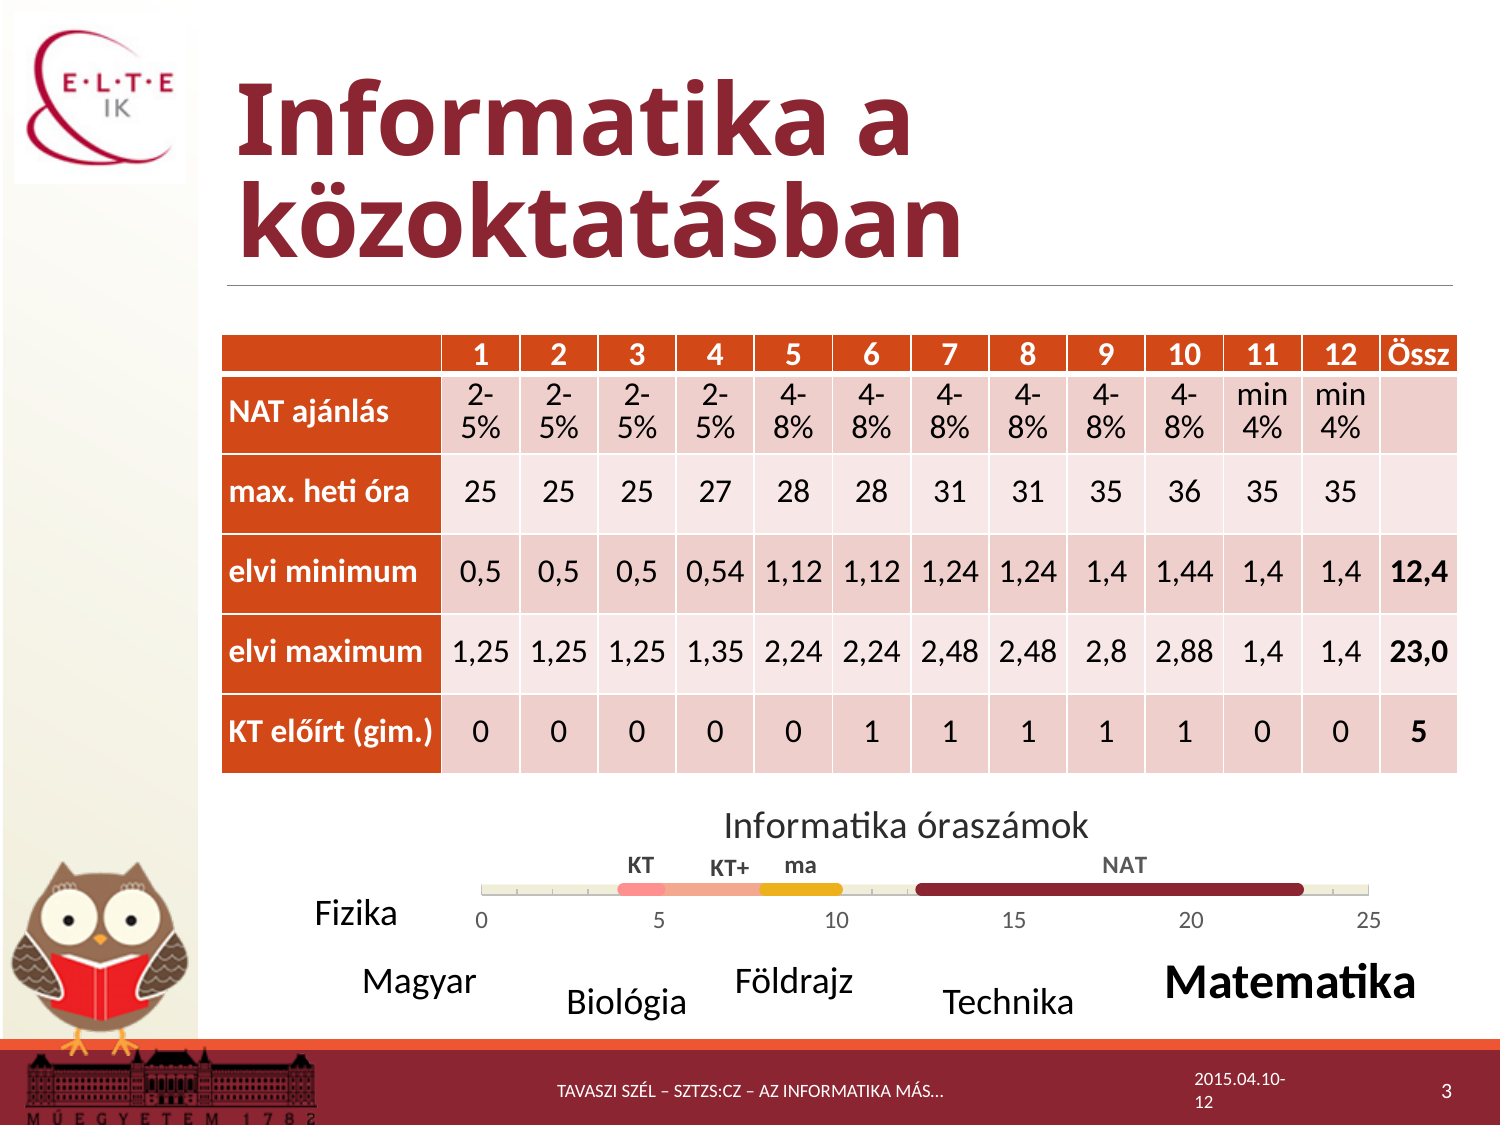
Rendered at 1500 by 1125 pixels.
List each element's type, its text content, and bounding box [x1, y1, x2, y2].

table_header Össz [1381, 335, 1457, 371]
table_cell 28 [833, 455, 910, 533]
table_cell 1,24 [912, 535, 988, 613]
table_cell 35 [1224, 455, 1301, 533]
title Informatika a közoktatásban [221, 47, 1459, 285]
table_cell 1 [912, 695, 988, 773]
table_cell 1,4 [1303, 615, 1379, 693]
text_box Magyar [347, 948, 493, 1009]
table_cell 0 [442, 695, 519, 773]
table_cell 12,4 [1381, 535, 1457, 613]
table_cell 0 [1224, 695, 1301, 773]
table_cell 1,12 [833, 535, 910, 613]
table_header 8 [990, 335, 1066, 371]
table_header 4 [677, 335, 753, 371]
slide_number 3 [1337, 1059, 1468, 1120]
table_cell 1,12 [755, 535, 832, 613]
table_header 1 [442, 335, 519, 371]
table_cell 0 [599, 695, 675, 773]
footer Tavaszi Szél – Sztzs:CZ – Az informatika más… [453, 1059, 1047, 1120]
text_box Fizika [299, 880, 397, 941]
table_header 10 [1146, 335, 1223, 371]
table_cell 31 [912, 455, 988, 533]
table_cell 2,48 [912, 615, 988, 693]
table_header [222, 335, 441, 371]
table_cell 2,24 [755, 615, 832, 693]
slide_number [1179, 1059, 1320, 1120]
table_cell 1,4 [1224, 535, 1301, 613]
table_cell max. heti óra [222, 455, 441, 533]
picture [14, 12, 186, 184]
table_cell NAT ajánlás [222, 377, 441, 453]
table_cell 4-8% [833, 377, 910, 453]
table_header 5 [755, 335, 832, 371]
table_cell 25 [599, 455, 675, 533]
table_cell 4-8% [1146, 377, 1223, 453]
table_cell 36 [1146, 455, 1223, 533]
table_cell 2,48 [990, 615, 1066, 693]
table_cell 35 [1068, 455, 1144, 533]
table_cell 5 [1381, 695, 1457, 773]
table_cell 1,25 [599, 615, 675, 693]
table_cell 31 [990, 455, 1066, 533]
table_cell [1381, 377, 1457, 453]
table_header 9 [1068, 335, 1144, 371]
table_cell elvi maximum [222, 615, 441, 693]
table_cell 1,25 [442, 615, 519, 693]
table_cell min 4% [1303, 377, 1379, 453]
table_cell 0 [521, 695, 597, 773]
table_cell 0,54 [677, 535, 753, 613]
table_cell 0,5 [599, 535, 675, 613]
table_cell 1 [1146, 695, 1223, 773]
table_cell 28 [755, 455, 832, 533]
text_box Technika [927, 969, 1090, 1029]
table_cell 0 [755, 695, 832, 773]
table_header 3 [599, 335, 675, 371]
table_cell elvi minimum [222, 535, 441, 613]
table_header 6 [833, 335, 910, 371]
table_cell 0,5 [521, 535, 597, 613]
picture [0, 861, 341, 1125]
table_cell 1,4 [1303, 535, 1379, 613]
table_header 2 [521, 335, 597, 371]
table_cell 1 [833, 695, 910, 773]
table_cell 1,24 [990, 535, 1066, 613]
text_box Matematika [1149, 941, 1432, 1016]
text_box Földrajz [720, 954, 869, 1009]
table_cell 25 [521, 455, 597, 533]
table_cell 2,8 [1068, 615, 1144, 693]
table_cell 1 [990, 695, 1066, 773]
table_cell 4-8% [990, 377, 1066, 453]
table_cell 0,5 [442, 535, 519, 613]
table_cell 2-5% [521, 377, 597, 453]
table_cell 4-8% [912, 377, 988, 453]
table_cell 2,24 [833, 615, 910, 693]
table_cell 1,4 [1068, 535, 1144, 613]
table_cell 1,44 [1146, 535, 1223, 613]
table_cell 35 [1303, 455, 1379, 533]
table_cell [1381, 455, 1457, 533]
table_header 7 [912, 335, 988, 371]
table_cell 1,4 [1224, 615, 1301, 693]
table_cell 4-8% [755, 377, 832, 453]
table_cell 0 [677, 695, 753, 773]
table_cell KT előírt (gim.) [222, 695, 441, 773]
text_box Biológia [551, 970, 703, 1030]
table_cell 25 [442, 455, 519, 533]
chart [399, 795, 1405, 946]
table_cell 1,25 [521, 615, 597, 693]
table_header 11 [1224, 335, 1301, 371]
table_header 12 [1303, 335, 1379, 371]
table_cell 1,35 [677, 615, 753, 693]
table_cell min 4% [1224, 377, 1301, 453]
table_cell 2,88 [1146, 615, 1223, 693]
table_cell 2-5% [599, 377, 675, 453]
table_cell 1 [1068, 695, 1144, 773]
table_cell 0 [1303, 695, 1379, 773]
table_cell 27 [677, 455, 753, 533]
table_cell 4-8% [1068, 377, 1144, 453]
table_cell 2-5% [442, 377, 519, 453]
table_cell 2-5% [677, 377, 753, 453]
table_cell 23,0 [1381, 615, 1457, 693]
